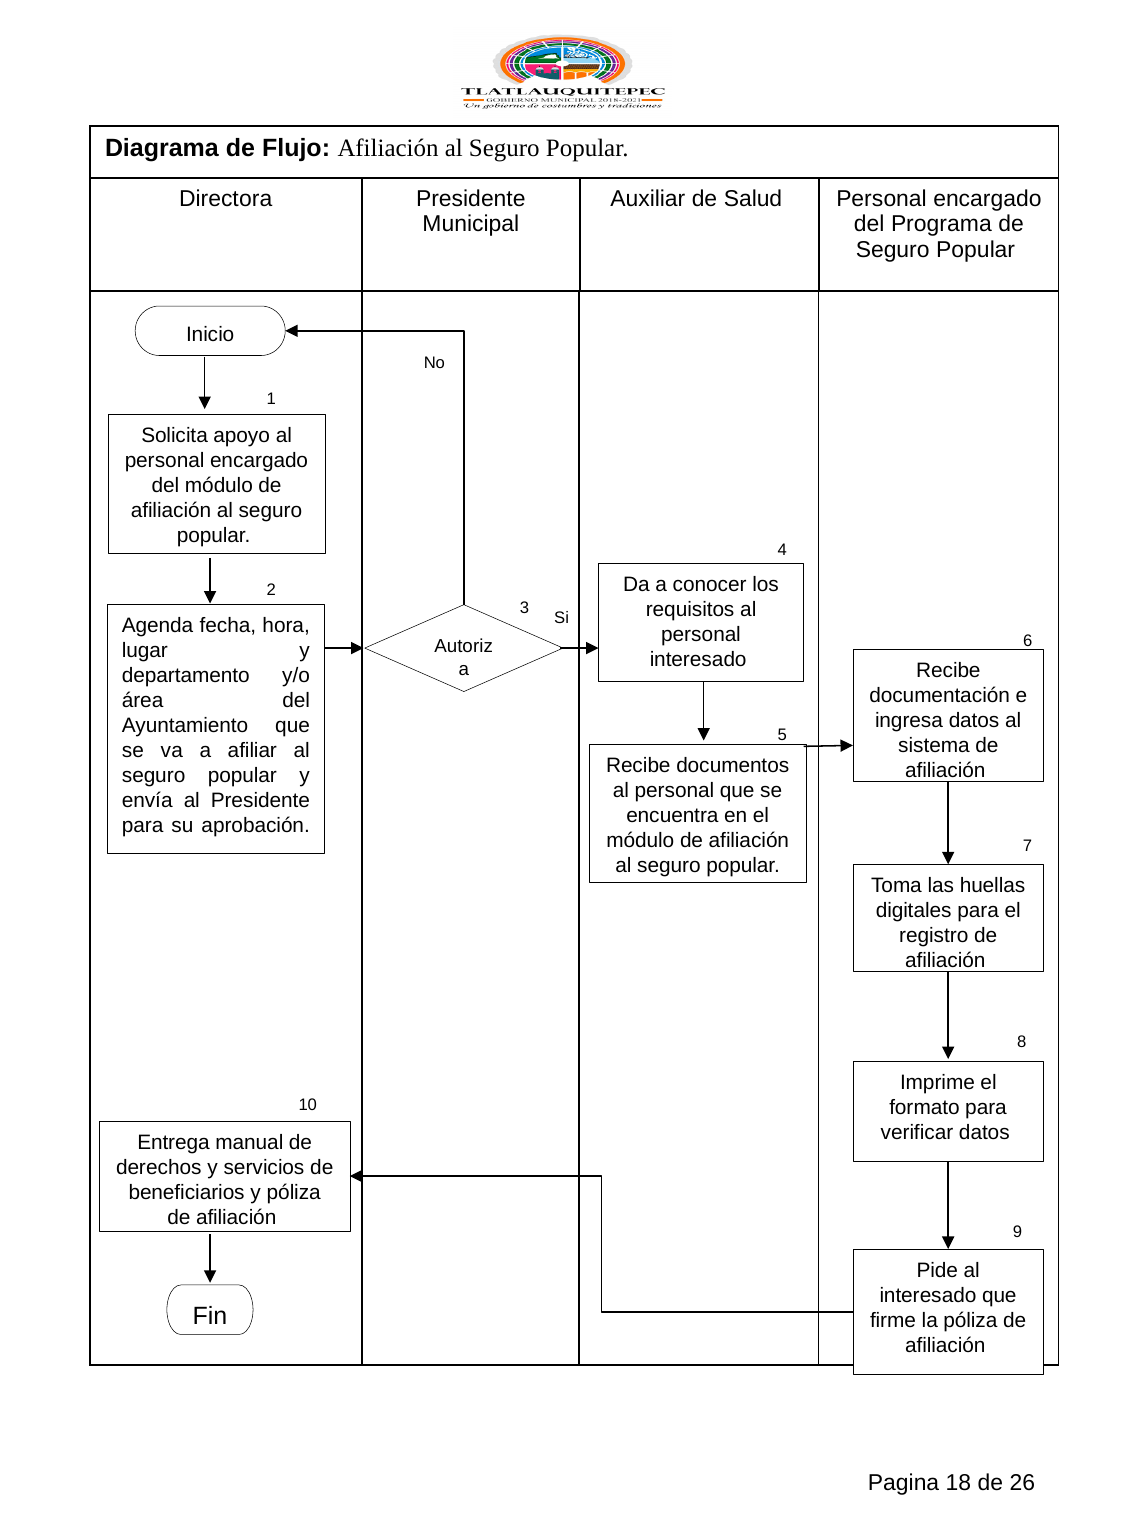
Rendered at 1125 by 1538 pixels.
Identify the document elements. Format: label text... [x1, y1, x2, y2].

table_header [363, 1319, 578, 1364]
table_header Pagina 18 de 26 [854, 1463, 1064, 1520]
table_header [363, 651, 578, 1174]
table_header [819, 292, 1058, 862]
text_box Recibe documentación e ingresa datos al sistema de afiliación [851, 647, 1046, 783]
table_header Diagrama de Flujo: Afiliación al Seguro Popular. [91, 127, 1058, 177]
text_box Fin [164, 1282, 256, 1337]
table_header [949, 862, 1058, 1364]
text_box 9 [991, 1213, 1044, 1247]
text_box Si [539, 599, 585, 635]
table_header Directora [91, 179, 361, 290]
text_box Pide al interesado que firme la póliza de afiliación [851, 1247, 1046, 1377]
picture [453, 24, 672, 118]
table_header Personal encargado del Programa de Seguro Popular [820, 179, 1058, 290]
table_header [363, 566, 463, 646]
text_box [349, 1175, 854, 1313]
text_box Agenda fecha, hora, lugar y departamento y/o área del Ayuntamiento que se va a afiliar al seguro popular y envía al Presidente para su aprobación. [105, 603, 327, 855]
text_box Imprime el formato para verificar datos [851, 1059, 1046, 1163]
table_header [363, 292, 578, 619]
table_header [91, 292, 361, 1364]
text_box 5 [762, 716, 802, 742]
text_box 8 [995, 1023, 1048, 1059]
text_box Entrega manual de derechos y servicios de beneficiarios y póliza de afiliación [97, 1119, 352, 1233]
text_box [237, 378, 512, 558]
table_header [819, 755, 947, 1247]
text_box 6 [1001, 622, 1054, 657]
table_header Auxiliar de Salud [581, 179, 818, 290]
table_header [819, 1319, 851, 1364]
text_box 3 [504, 589, 544, 624]
text_box Autoriza [363, 602, 565, 694]
table_header Presidente Municipal [363, 179, 579, 290]
table_header [541, 635, 578, 647]
table_header [580, 1319, 818, 1364]
text_box 7 [991, 826, 1064, 862]
text_box Solicita apoyo al personal encargado del módulo de afiliación al seguro popular. [106, 412, 232, 555]
text_box Recibe documentos al personal que se encuentra en el módulo de afiliación al seguro popular. [587, 742, 808, 884]
text_box 4 [762, 531, 802, 561]
text_box 2 [251, 571, 291, 603]
text_box No [408, 344, 460, 376]
table_header [580, 292, 818, 743]
table_header [580, 655, 818, 1174]
text_box 10 [281, 1086, 334, 1122]
text_box Da a conocer los requisitos al personal interesado [596, 561, 806, 683]
table_header [516, 624, 539, 634]
text_box Inicio [133, 303, 288, 358]
text_box Toma las huellas digitales para el registro de afiliación [851, 862, 1046, 974]
